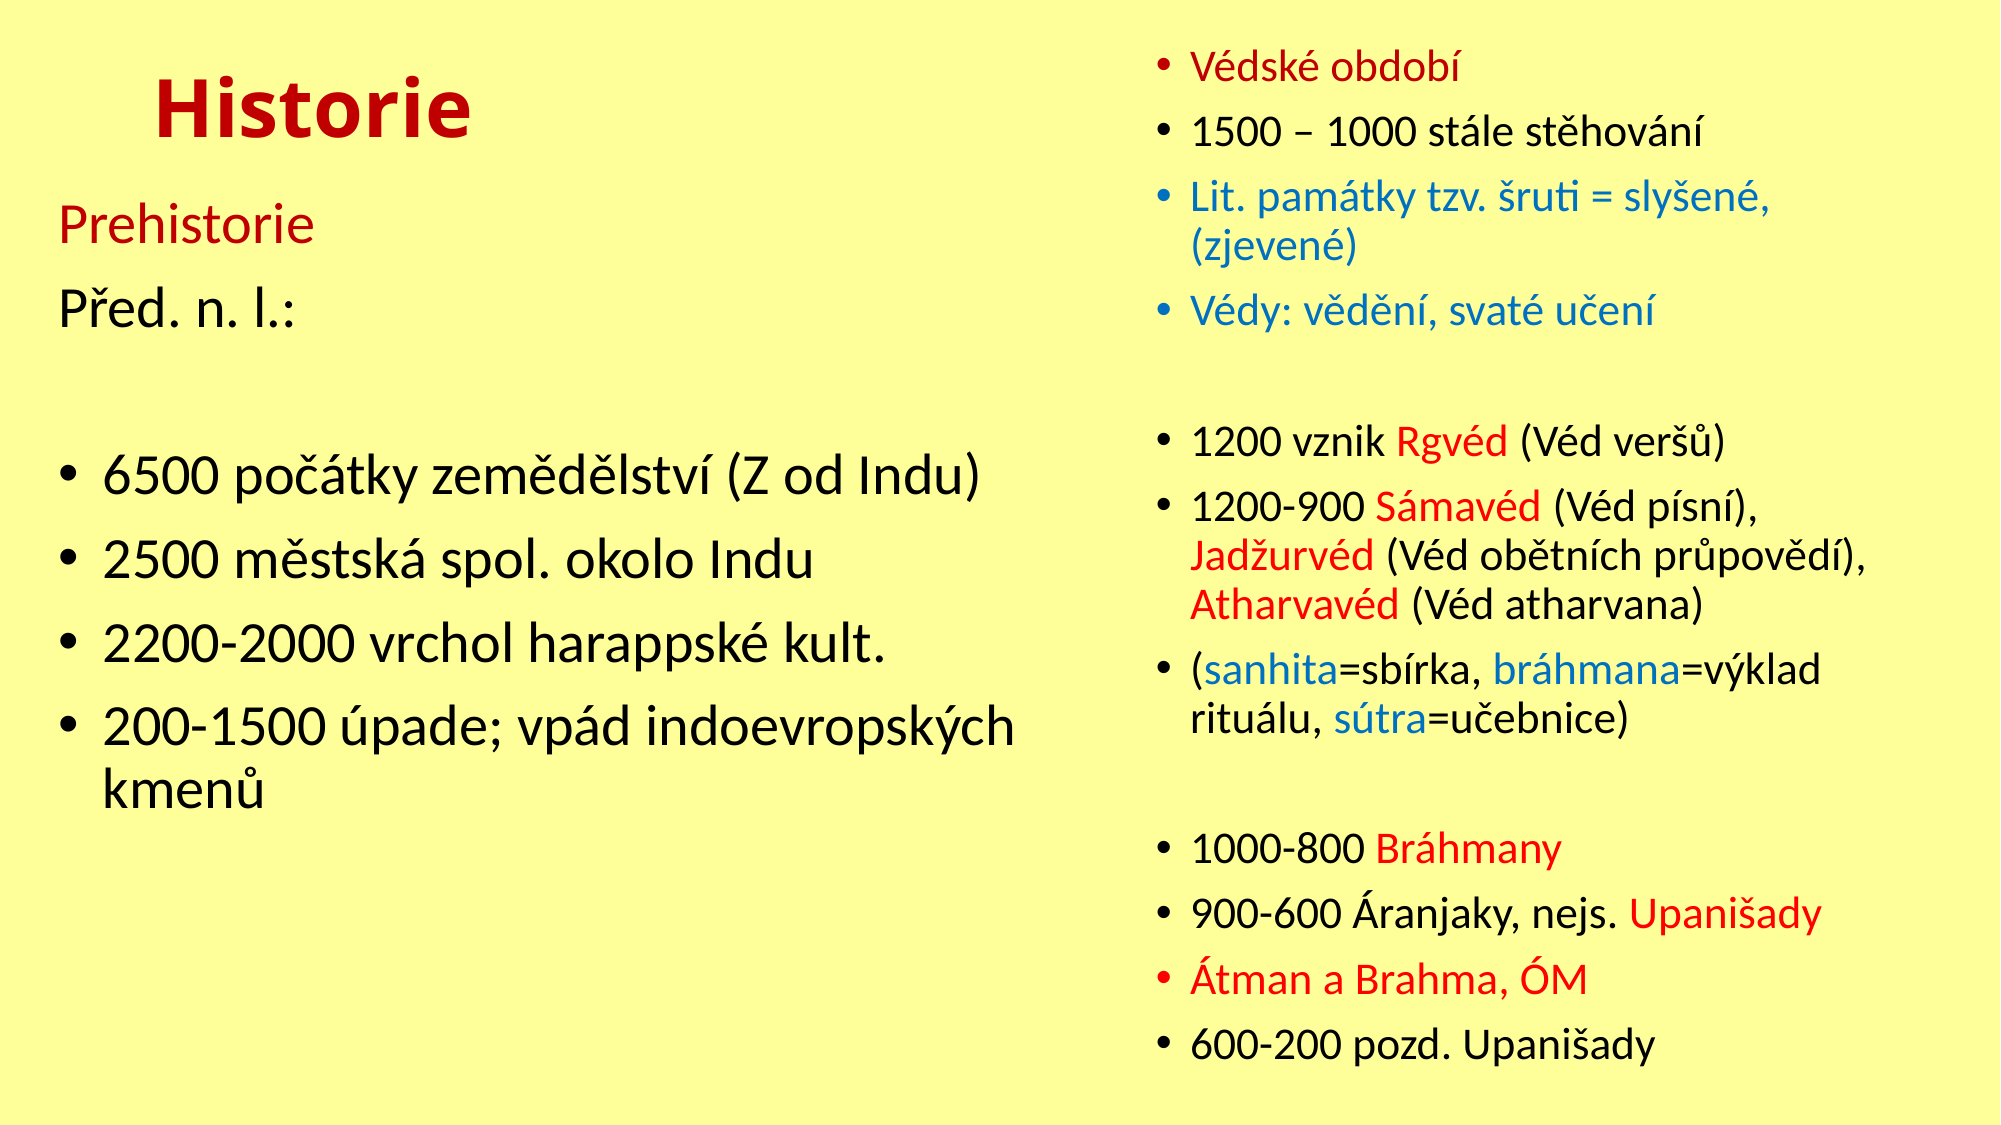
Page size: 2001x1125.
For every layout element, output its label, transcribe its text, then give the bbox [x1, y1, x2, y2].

list Prehistorie Před. n. l.: 6500 počátky zemědělství (Z od Indu) 2500 městská spol. okolo Indu 2200-2000 vrchol harappské kult. 200-1500 úpade; vpád indoevropských kmenů [43, 186, 1049, 1014]
title Historie [137, 59, 1140, 163]
list Védské období 1500 – 1000 stále stěhování Lit. památky tzv. šruti = slyšené, (zjevené) Védy: vědění, svaté učení 1200 vznik Rgvéd (Véd veršů) 1200-900 Sámavéd (Véd písní), Jadžurvéd (Véd obětních průpovědí), Atharvavéd (Véd atharvana) (sanhita=sbírka, bráhmana=výklad rituálu, sútra=učebnice) 1000-800 Bráhmany 900-600 Áranjaky, nejs. Upanišady Átman a Brahma, ÓM 600-200 pozd. Upanišady [1140, 34, 1929, 1088]
